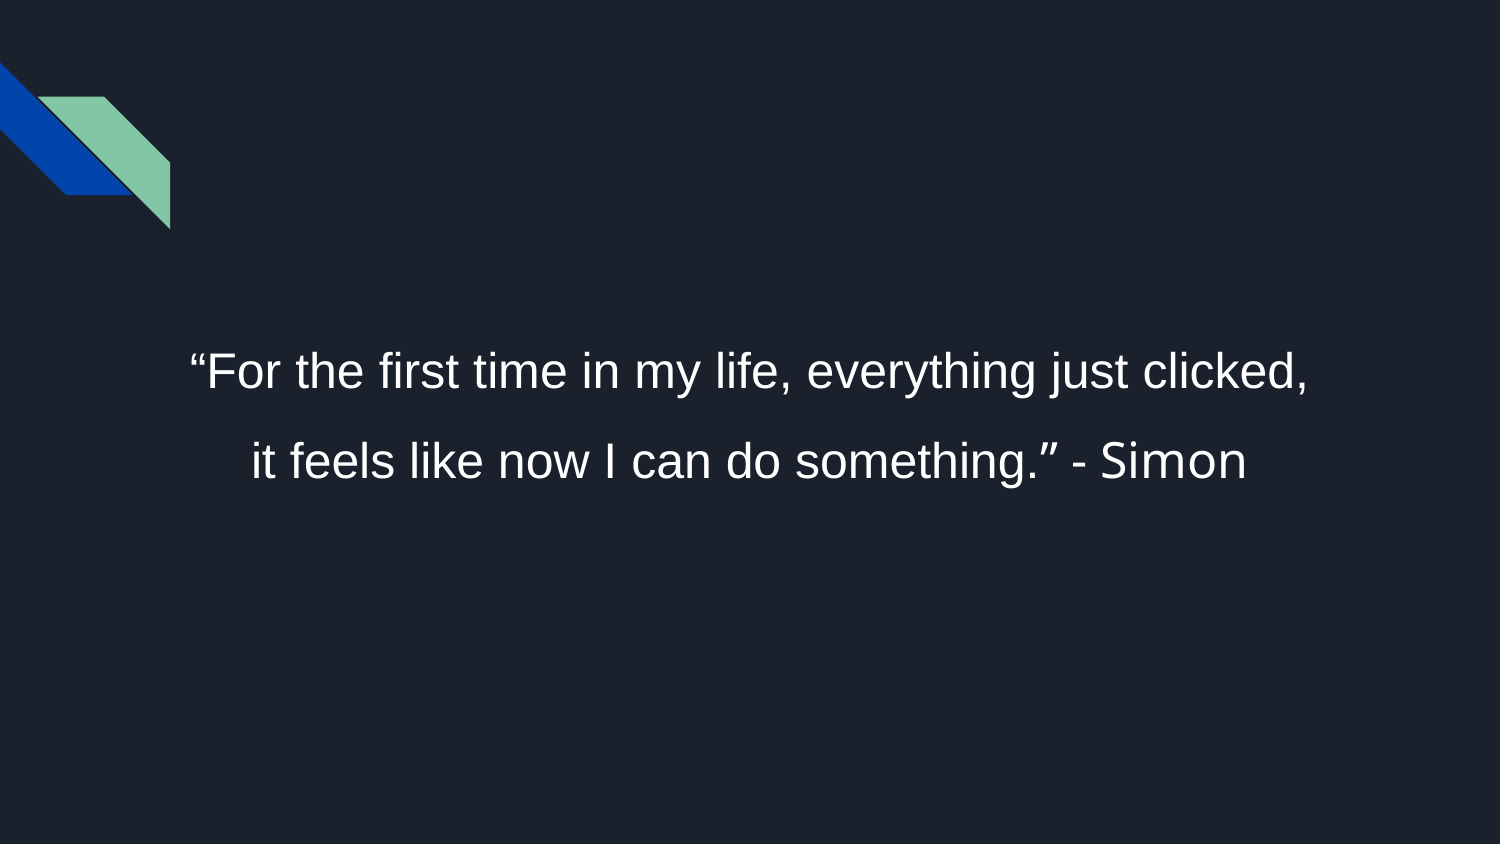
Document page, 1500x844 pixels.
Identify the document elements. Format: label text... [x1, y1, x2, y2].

list “For the first time in my life, everything just clicked, it feels like now I can do something.” - Simon [162, 293, 1338, 550]
